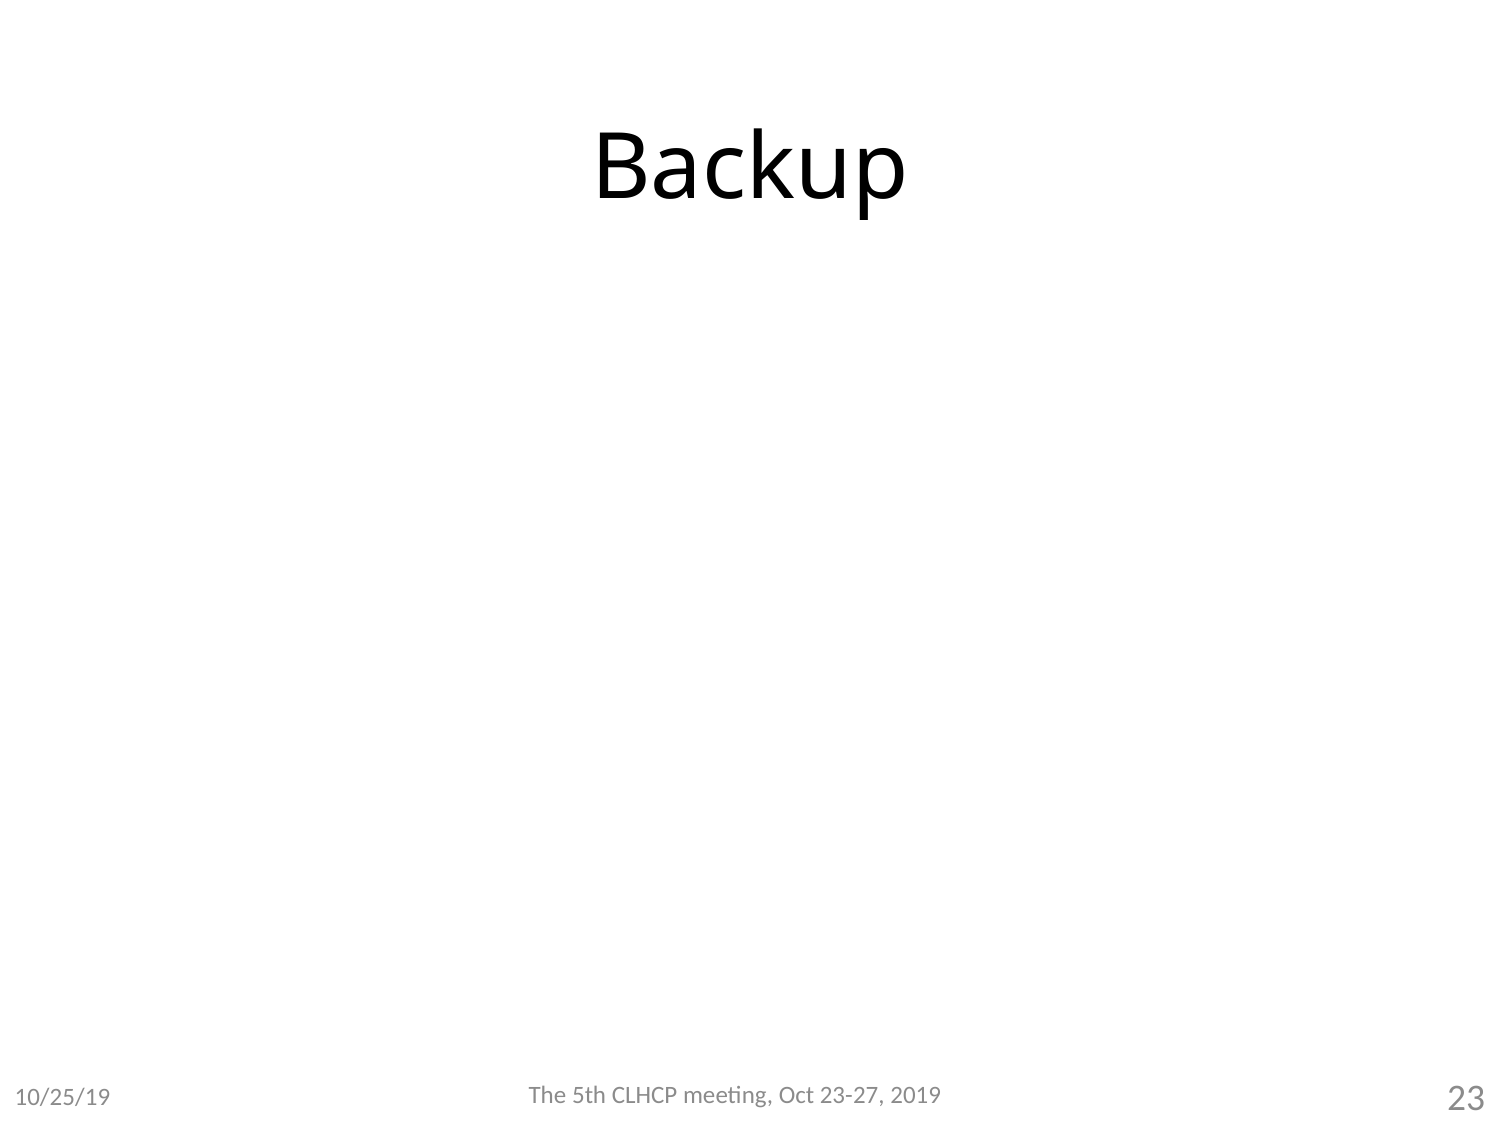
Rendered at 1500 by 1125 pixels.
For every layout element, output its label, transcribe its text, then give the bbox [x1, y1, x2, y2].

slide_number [0, 1065, 337, 1125]
title Backup [103, 59, 1397, 278]
slide_number 23 [1162, 1065, 1500, 1125]
footer The 5th CLHCP meeting, Oct 23-27, 2019 [378, 1064, 1099, 1124]
